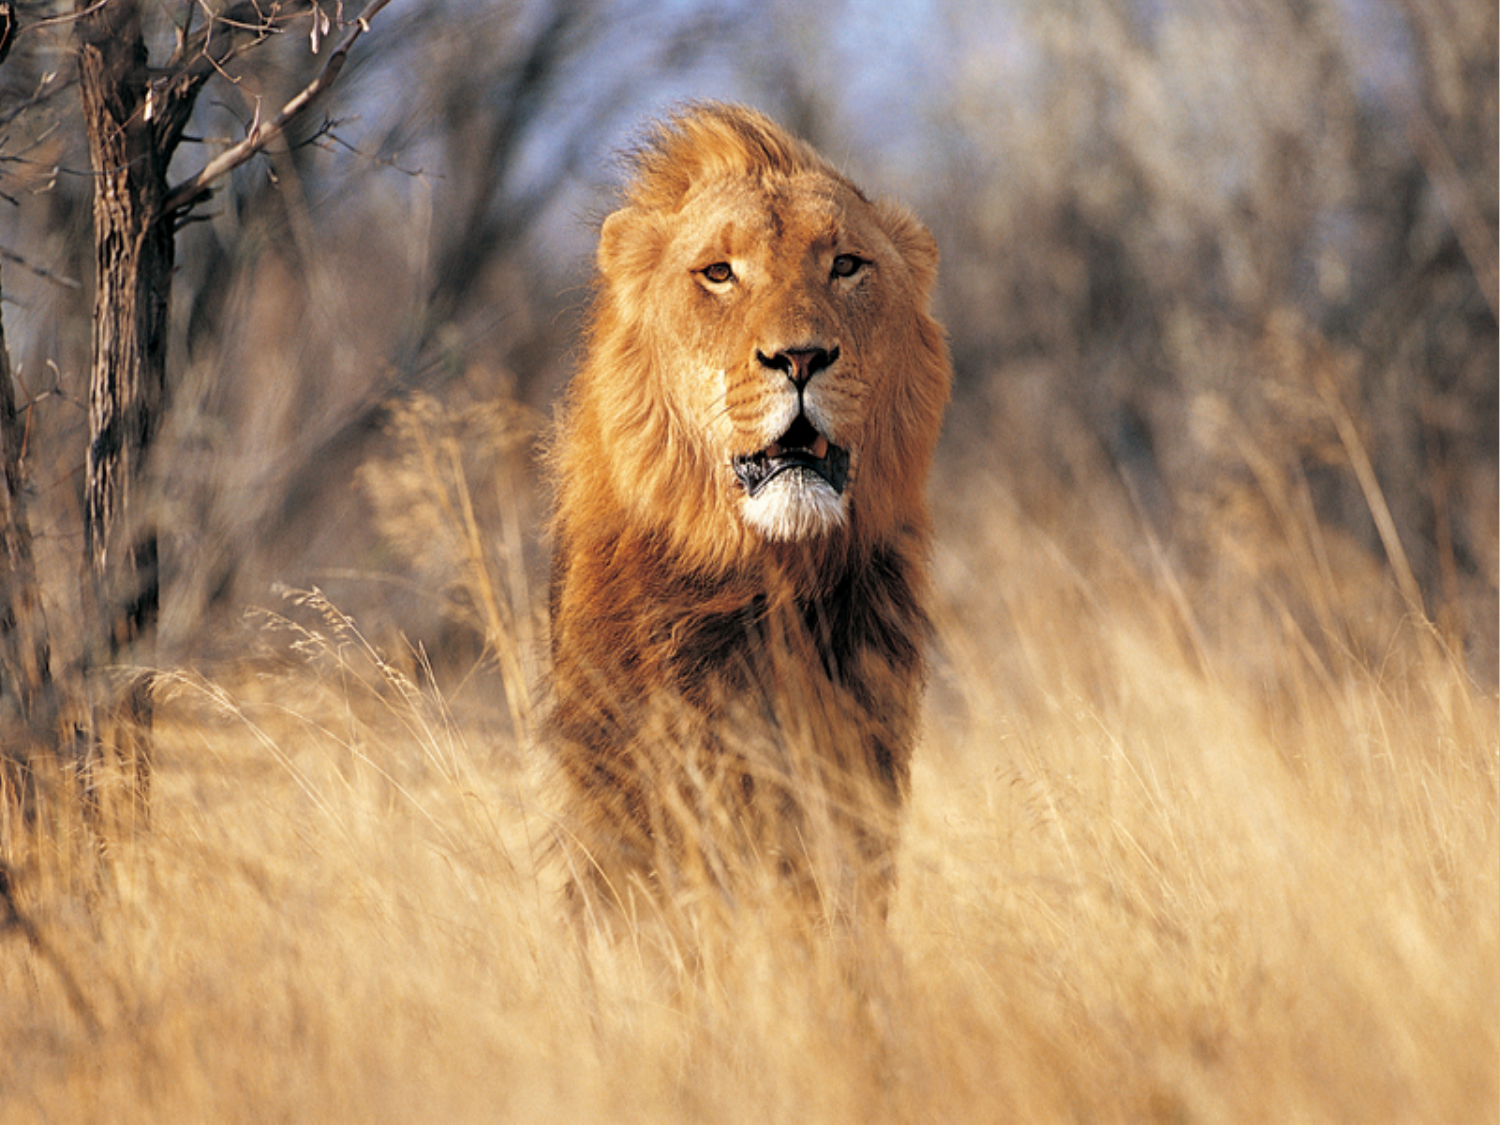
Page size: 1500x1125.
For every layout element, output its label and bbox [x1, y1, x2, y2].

list [0, 0, 1499, 1125]
